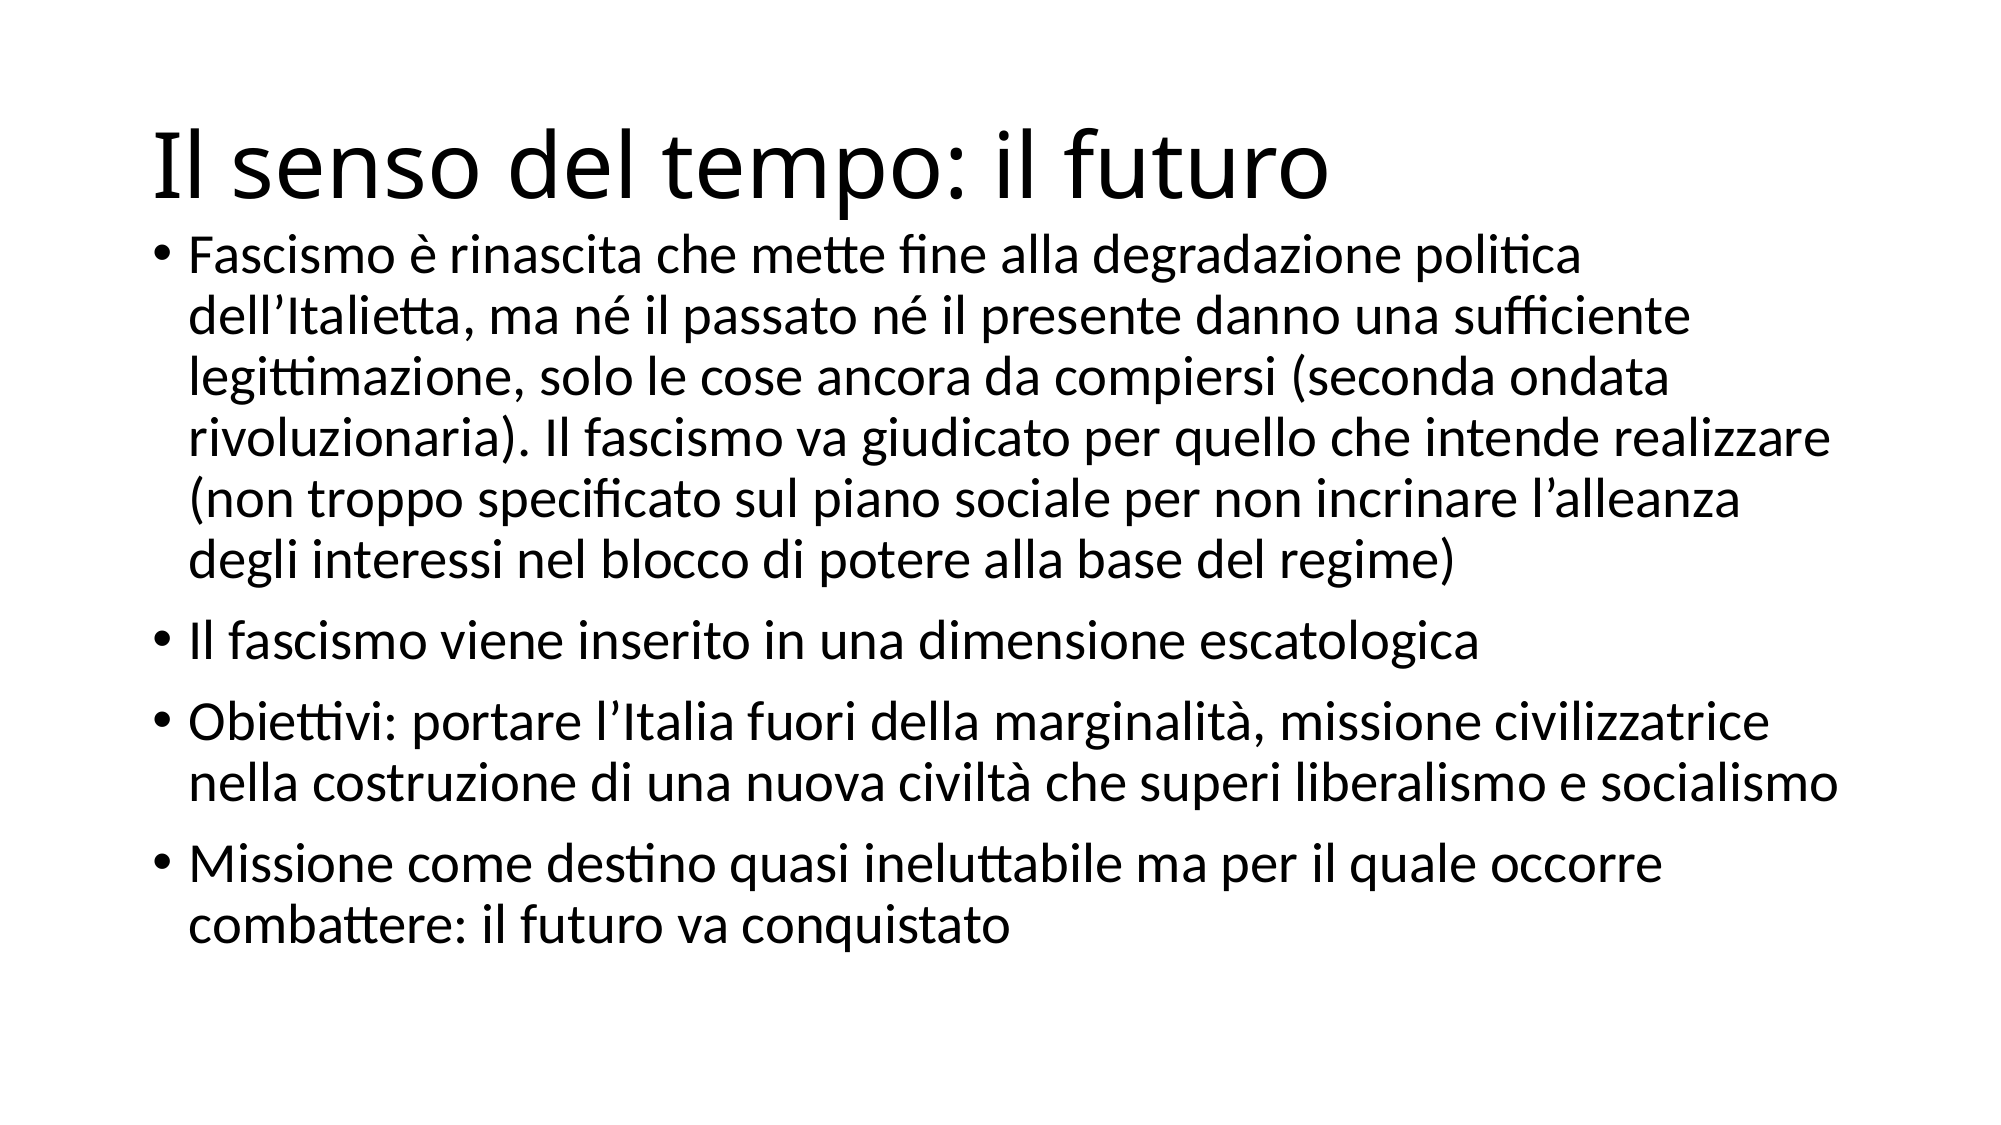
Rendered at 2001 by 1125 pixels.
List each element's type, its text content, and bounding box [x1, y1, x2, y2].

title Il senso del tempo: il futuro [137, 59, 1863, 217]
list Fascismo è rinascita che mette fine alla degradazione politica dell’Italietta, ma né il passato né il presente danno una sufficiente legittimazione, solo le cose ancora da compiersi (seconda ondata rivoluzionaria). Il fascismo va giudicato per quello che intende realizzare (non troppo specificato sul piano sociale per non incrinare l’alleanza degli interessi nel blocco di potere alla base del regime) Il fascismo viene inserito in una dimensione escatologica Obiettivi: portare l’Italia fuori della marginalità, missione civilizzatrice nella costruzione di una nuova civiltà che superi liberalismo e socialismo Missione come destino quasi ineluttabile ma per il quale occorre combattere: il futuro va conquistato [137, 217, 1863, 1014]
